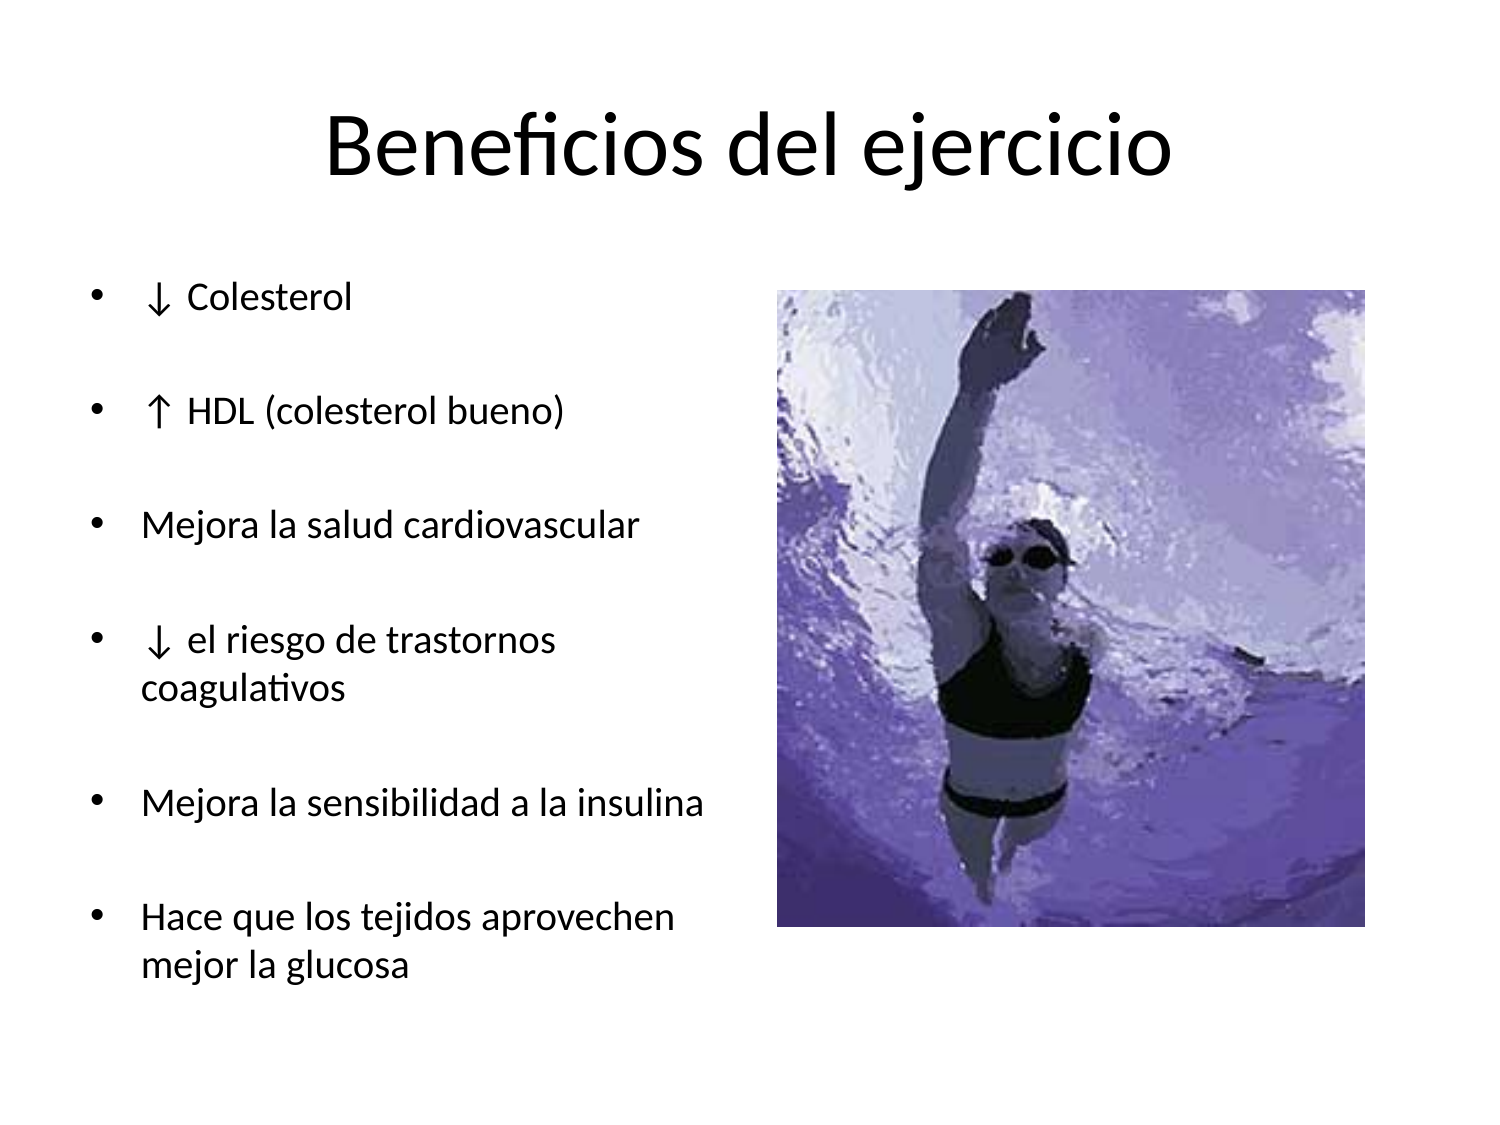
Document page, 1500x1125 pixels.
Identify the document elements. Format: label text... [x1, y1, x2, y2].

list ↓ Colesterol ↑ HDL (colesterol bueno) Mejora la salud cardiovascular ↓ el riesgo de trastornos coagulativos Mejora la sensibilidad a la insulina Hace que los tejidos aprovechen mejor la glucosa [75, 262, 738, 1005]
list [776, 290, 1365, 927]
title Beneficios del ejercicio [75, 45, 1425, 233]
